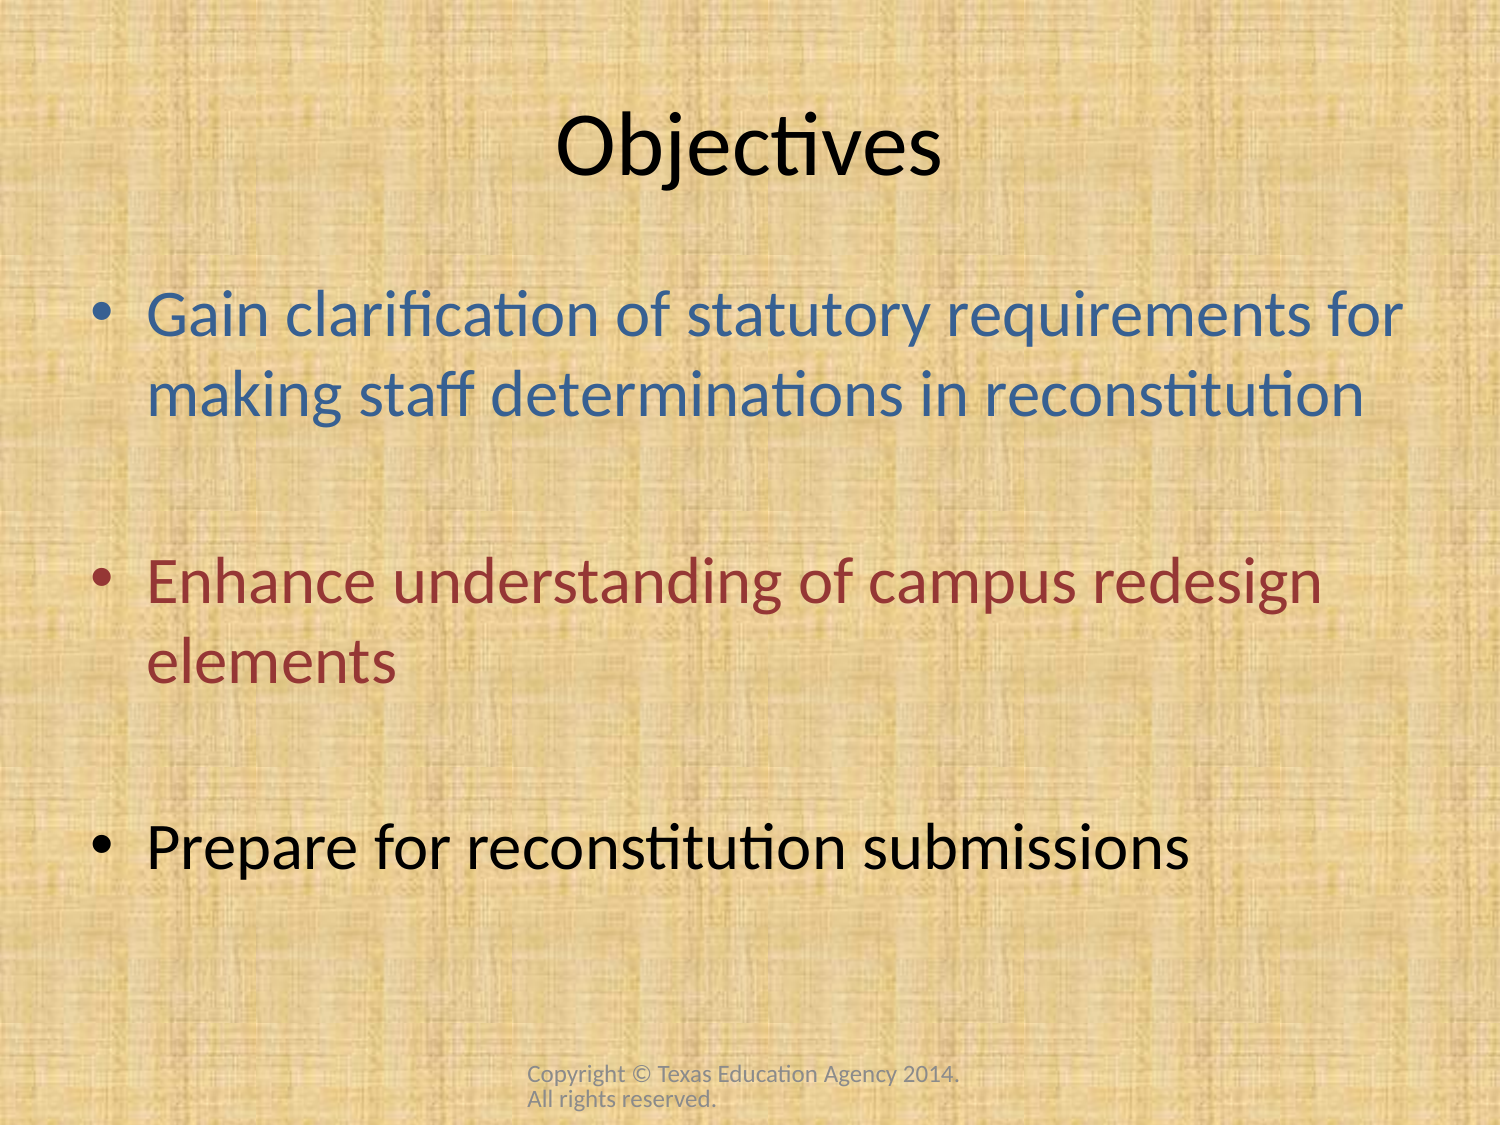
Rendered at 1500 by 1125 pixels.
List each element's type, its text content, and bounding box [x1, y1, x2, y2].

footer Copyright © Texas Education Agency 2014. All rights reserved. [512, 1042, 988, 1103]
title Objectives [75, 45, 1425, 233]
list Gain clarification of statutory requirements for making staff determinations in reconstitution Enhance understanding of campus redesign elements Prepare for reconstitution submissions [75, 262, 1425, 1005]
picture [0, 0, 1500, 1125]
